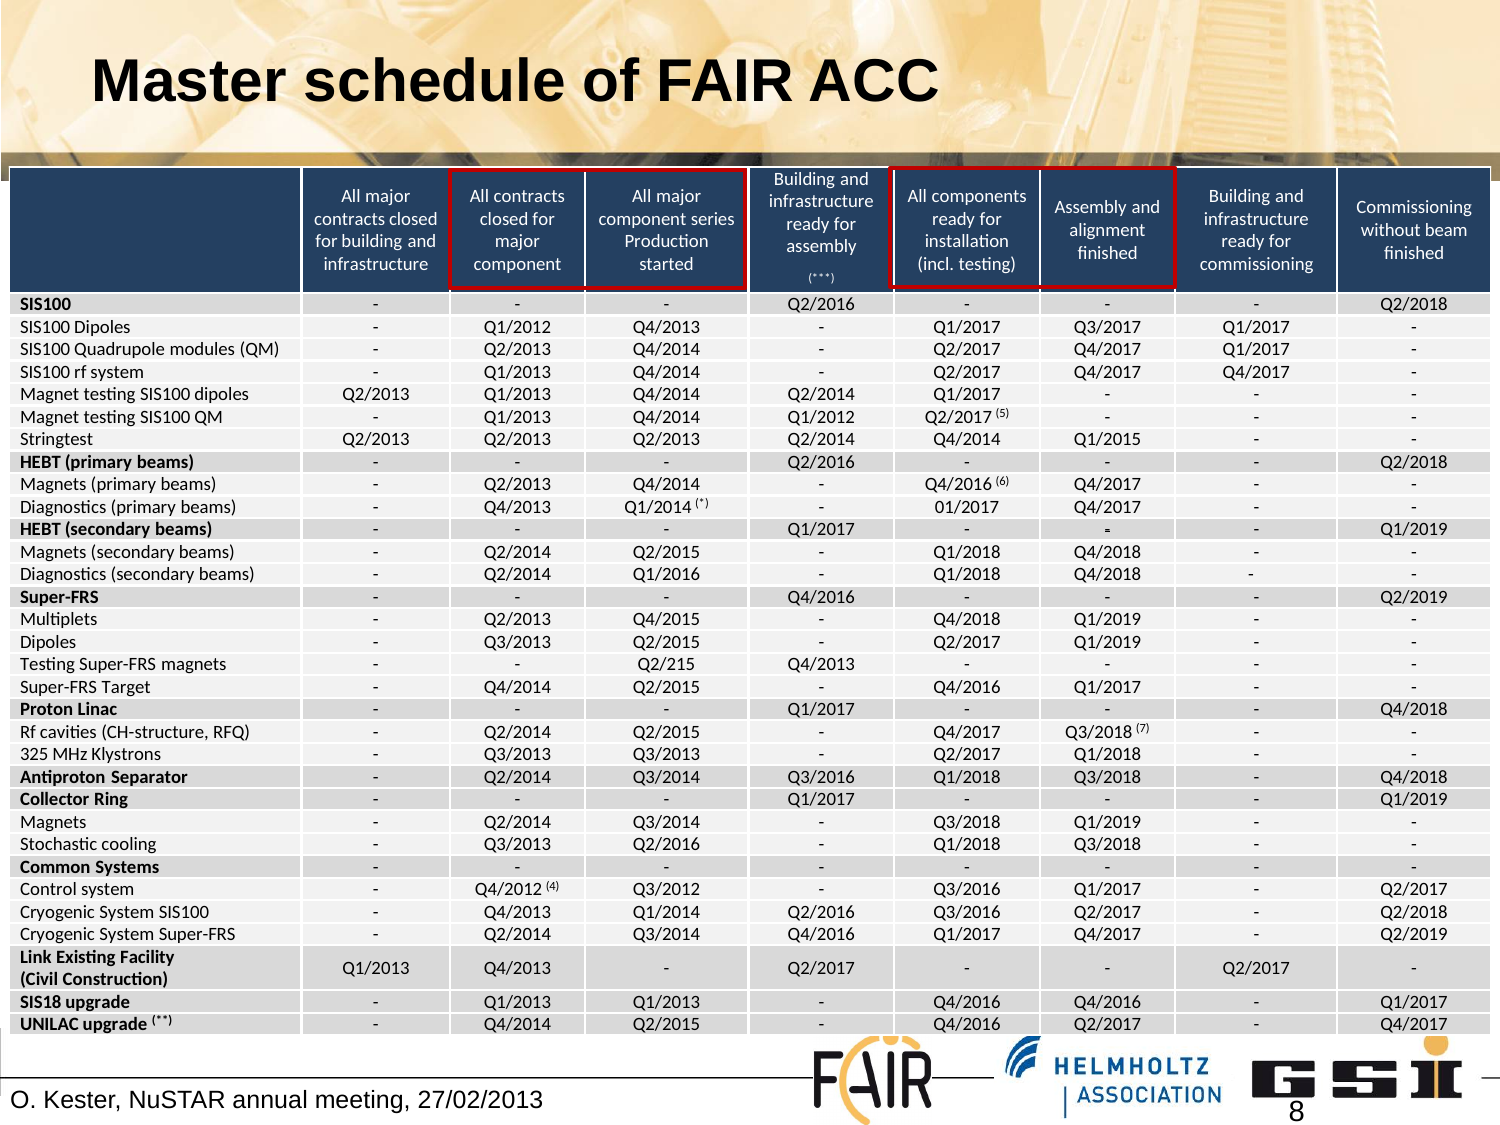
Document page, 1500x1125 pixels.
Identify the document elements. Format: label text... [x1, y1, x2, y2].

slide_number 8 [1273, 1084, 1500, 1125]
title Master schedule of FAIR ACC [76, 30, 1500, 125]
picture [0, 0, 1500, 1125]
